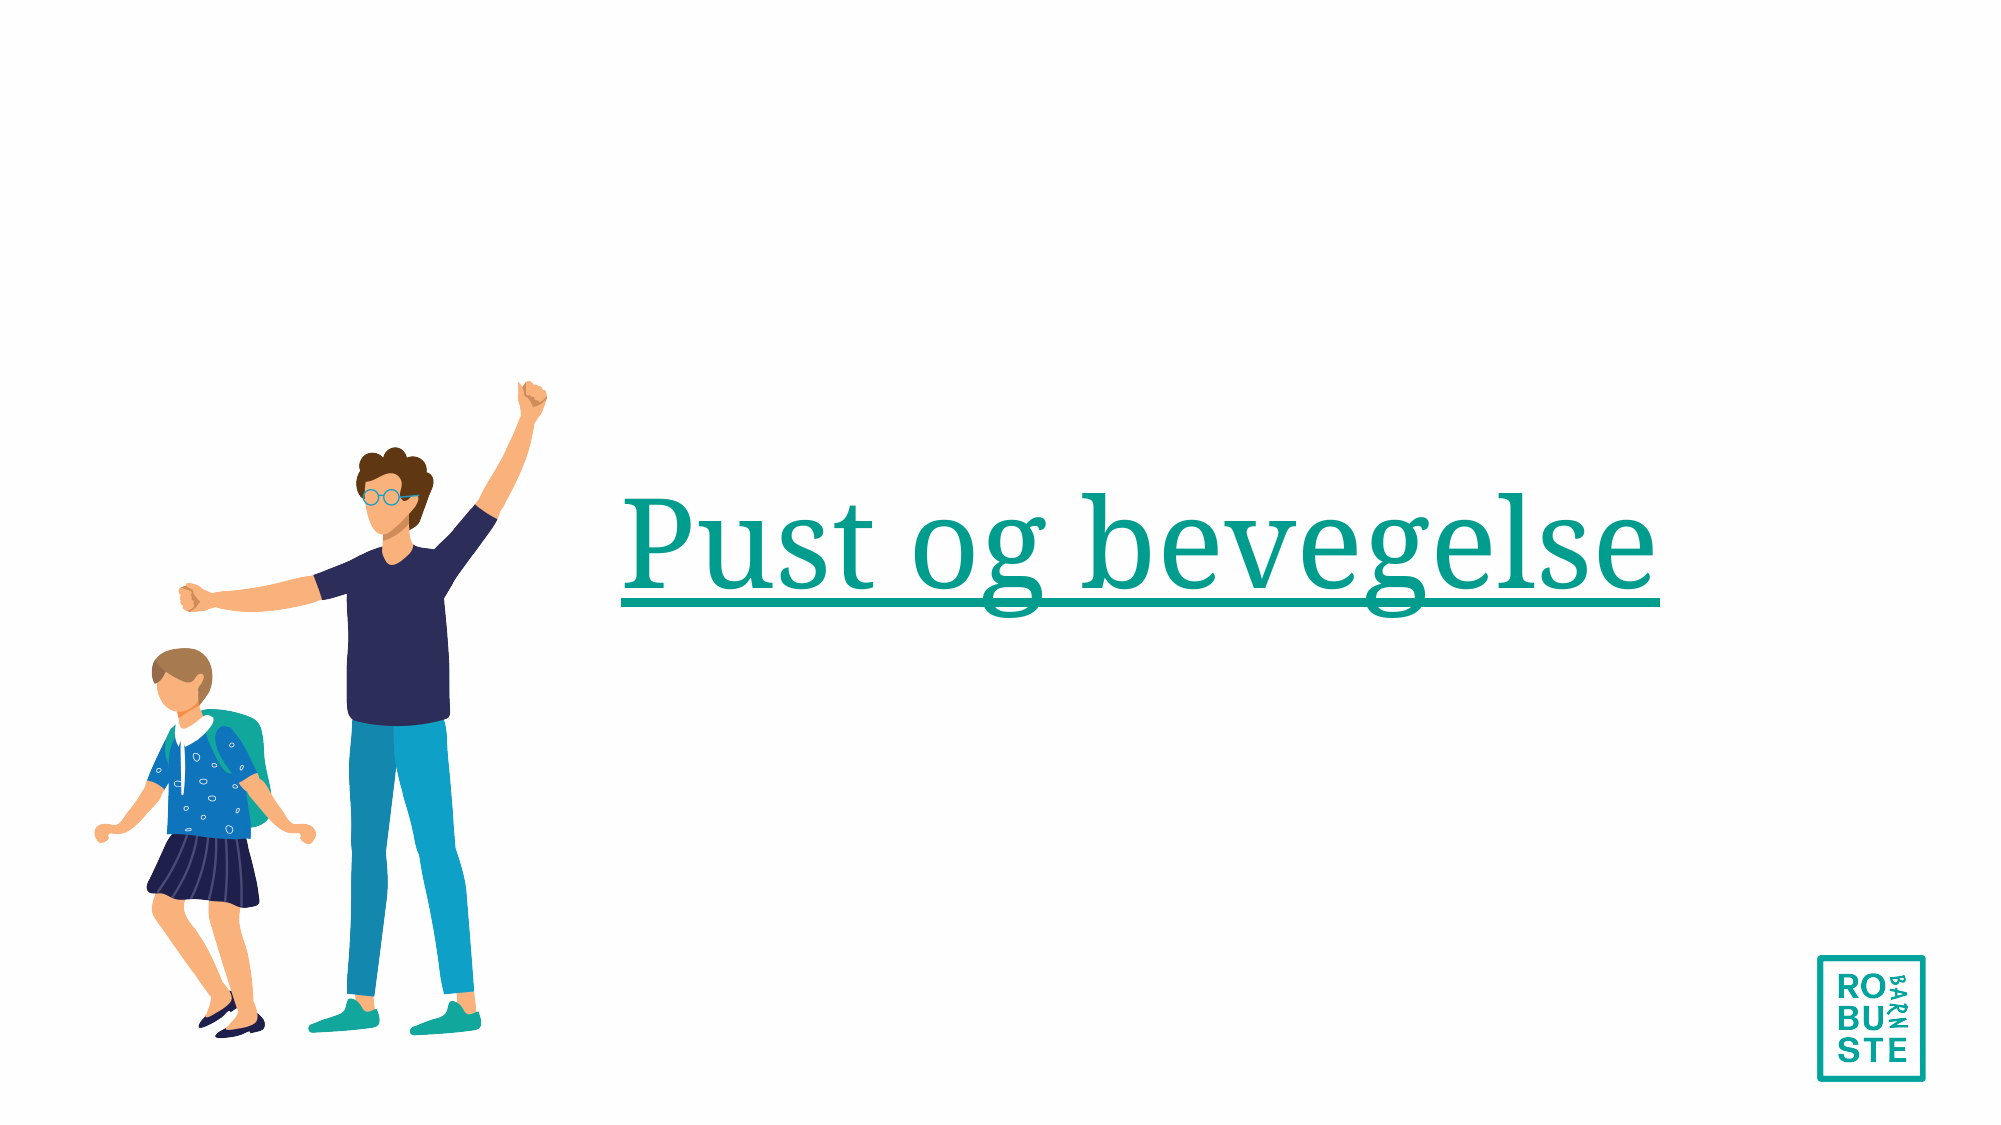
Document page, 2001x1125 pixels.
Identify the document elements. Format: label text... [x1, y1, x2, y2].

picture [0, 183, 1224, 1125]
picture [1817, 955, 1926, 1082]
list Pust og bevegelse [605, 458, 1870, 981]
